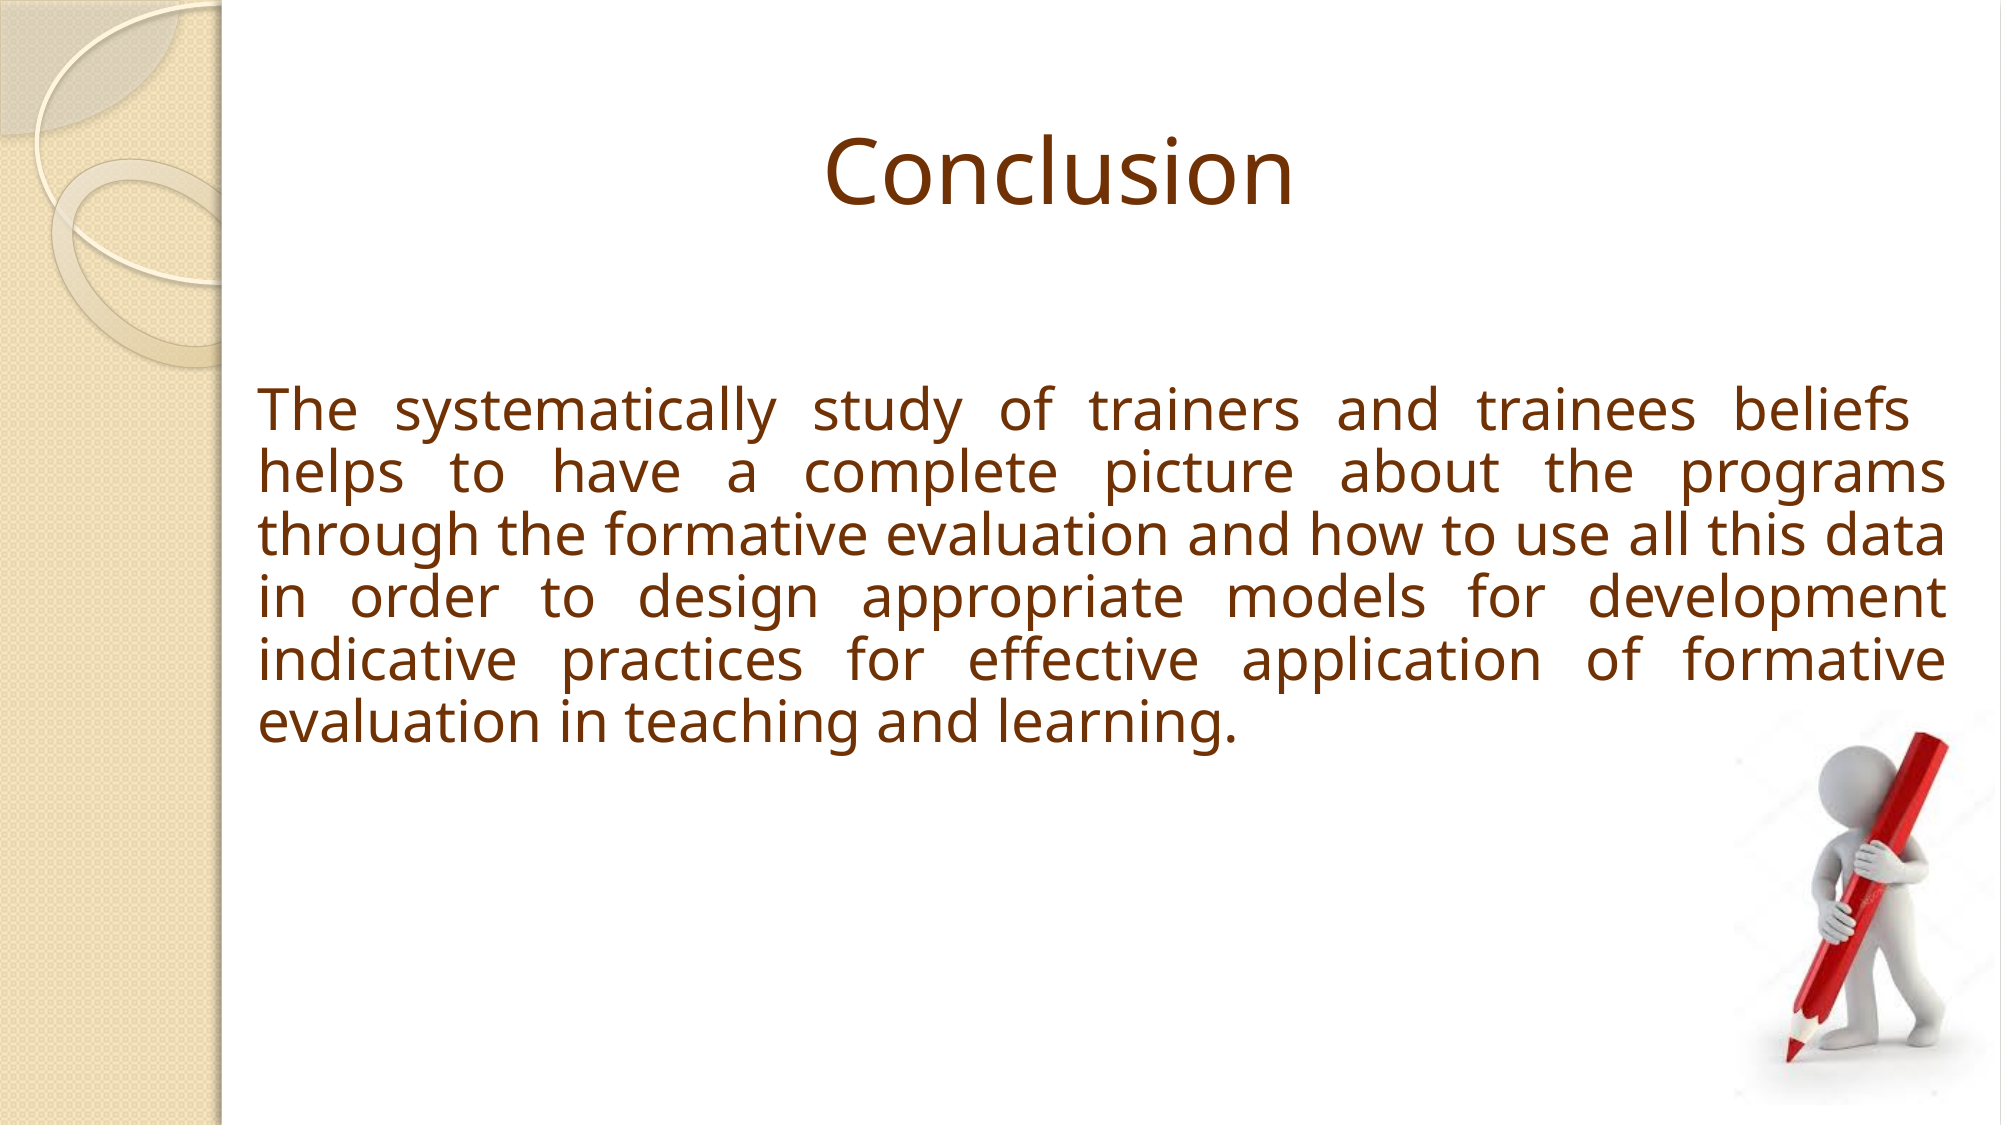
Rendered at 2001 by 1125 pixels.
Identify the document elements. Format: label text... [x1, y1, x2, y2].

picture [1734, 710, 1995, 1105]
title Conclusion [444, 97, 1675, 238]
list The systematically study of trainers and trainees beliefs helps to have a complete picture about the programs through the formative evaluation and how to use all this data in order to design appropriate models for development indicative practices for effective application of formative evaluation in teaching and learning. [229, 371, 1963, 790]
